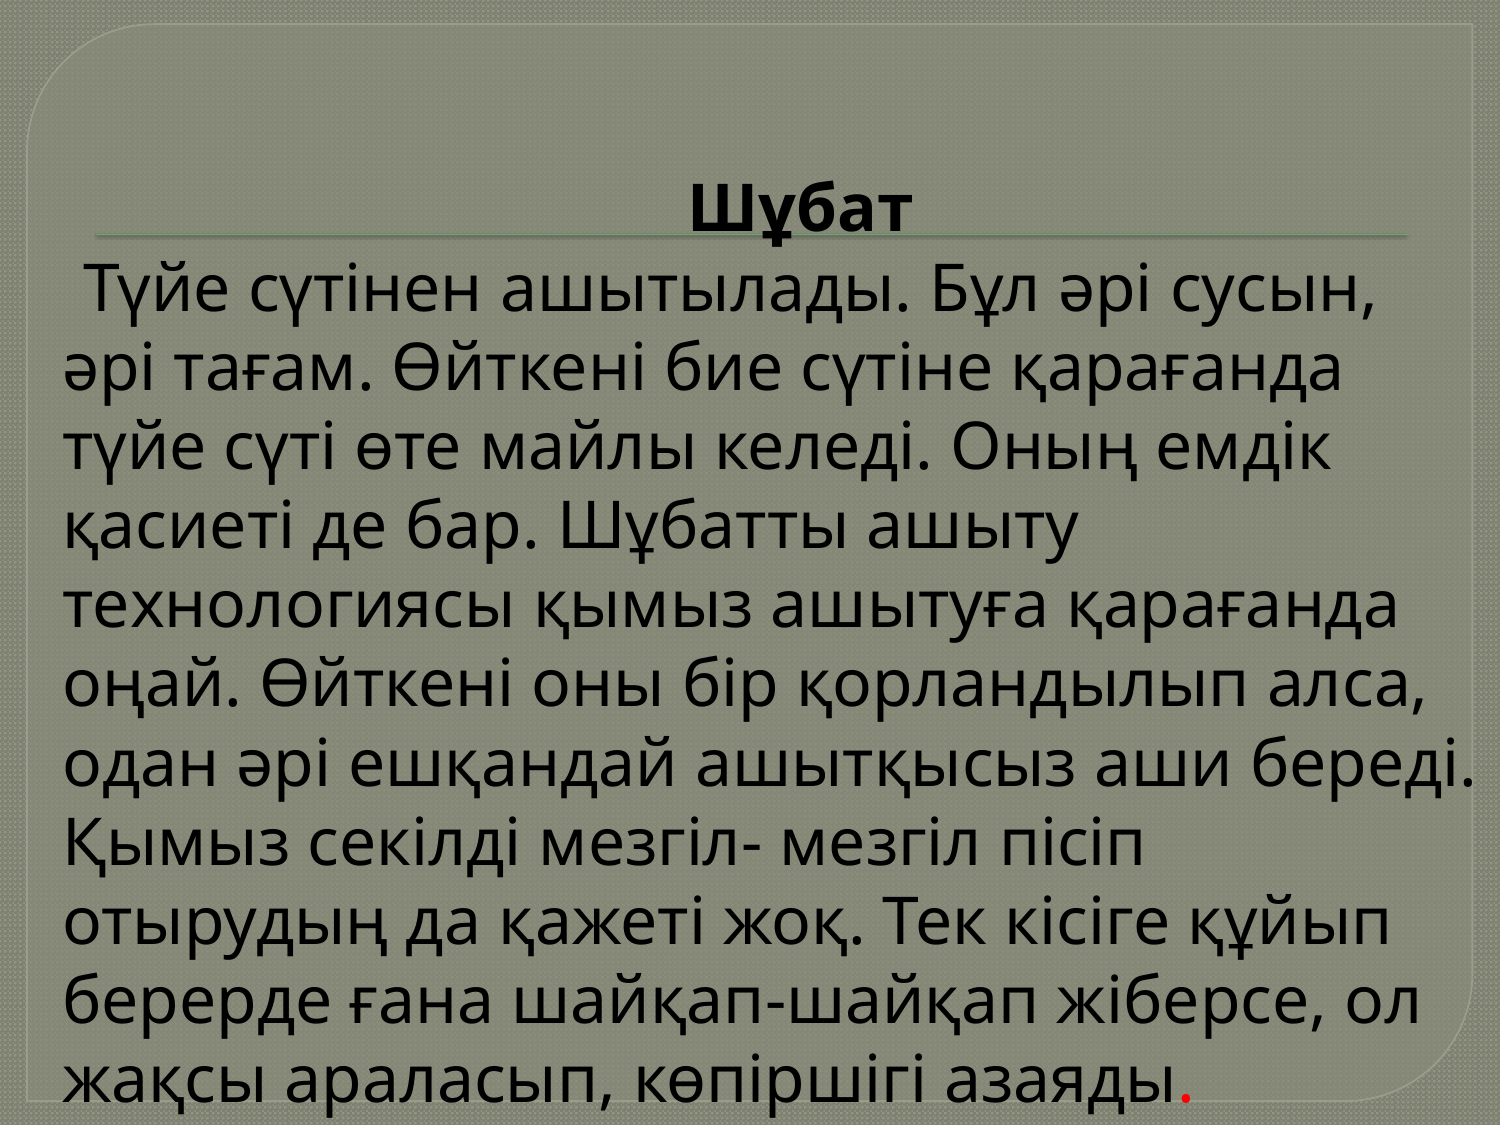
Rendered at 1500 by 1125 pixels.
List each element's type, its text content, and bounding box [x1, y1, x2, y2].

list Шұбат Түйе сүтінен ашытылады. Бұл әрі сусын, әрі тағам. Өйткені бие сүтіне қарағанда түйе сүті өте майлы келеді. Оның емдік қасиеті де бар. Шұбатты ашыту технологиясы қымыз ашытуға қарағанда оңай. Өйткені оны бір қорландылып алса, одан әрі ешқандай ашытқысыз аши береді. Қымыз секілді мезгіл- мезгіл пісіп отырудың да қажеті жоқ. Тек кісіге құйып берерде ғана шайқап-шайқап жіберсе, ол жақсы араласып, көпіршігі азаяды. [0, 0, 1500, 1125]
